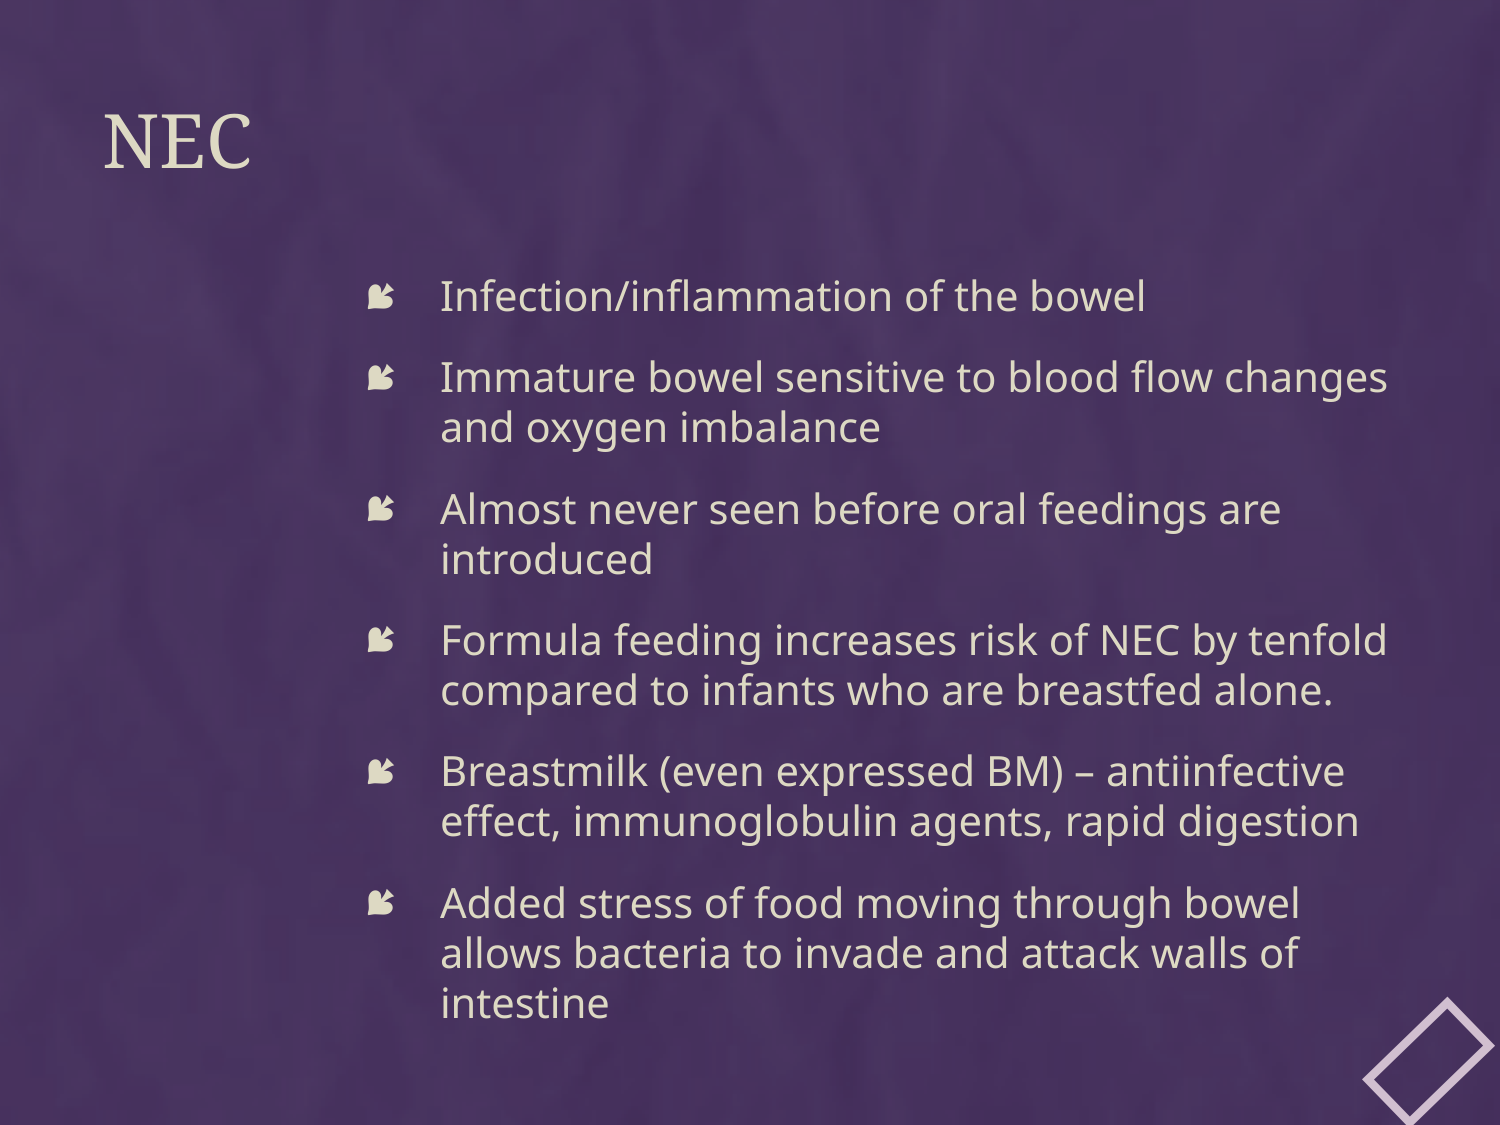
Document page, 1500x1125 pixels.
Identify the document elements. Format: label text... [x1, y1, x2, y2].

list Infection/inflammation of the bowel Immature bowel sensitive to blood flow changes and oxygen imbalance Almost never seen before oral feedings are introduced Formula feeding increases risk of NEC by tenfold compared to infants who are breastfed alone. Breastmilk (even expressed BM) – antiinfective effect, immunoglobulin agents, rapid digestion Added stress of food moving through bowel allows bacteria to invade and attack walls of intestine [350, 262, 1425, 1005]
title NEC [87, 45, 1425, 233]
